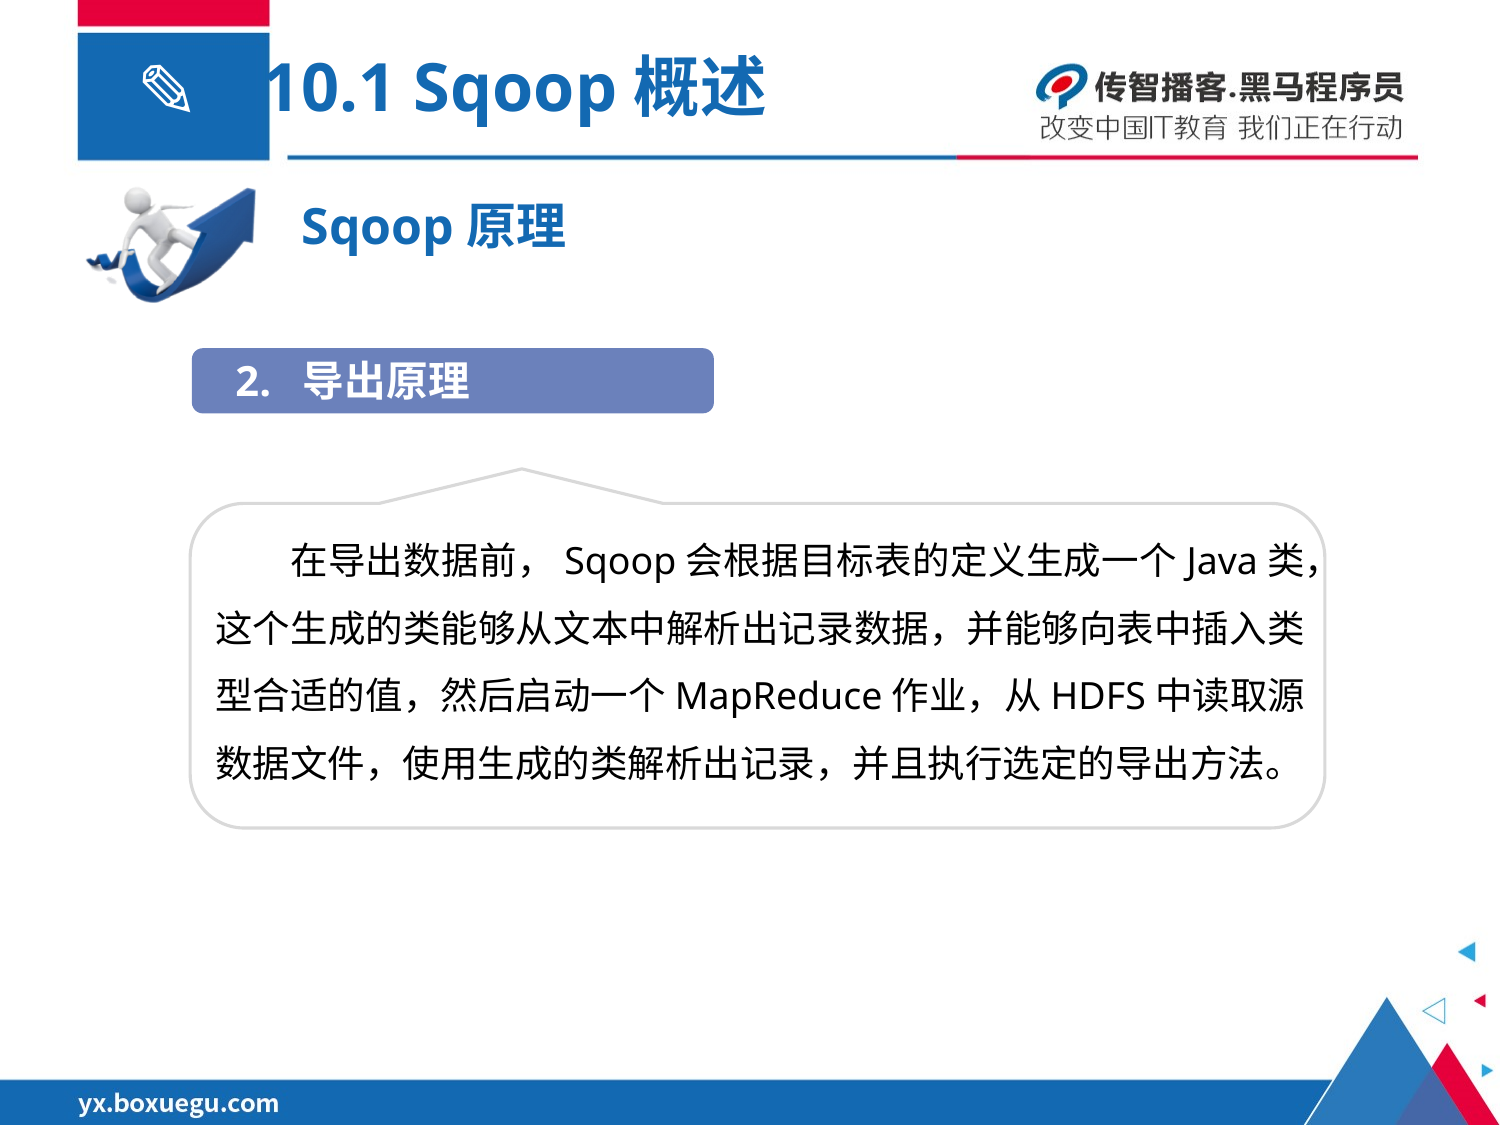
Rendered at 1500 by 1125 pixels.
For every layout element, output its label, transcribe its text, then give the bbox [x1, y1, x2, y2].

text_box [190, 503, 1325, 828]
picture [0, 159, 1500, 1125]
picture [0, 0, 1500, 158]
text_box [0, 158, 1500, 289]
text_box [191, 347, 714, 414]
text_box Sqoop原理 [286, 187, 582, 263]
text_box 10.1 Sqoop概述 [41, 22, 1007, 148]
